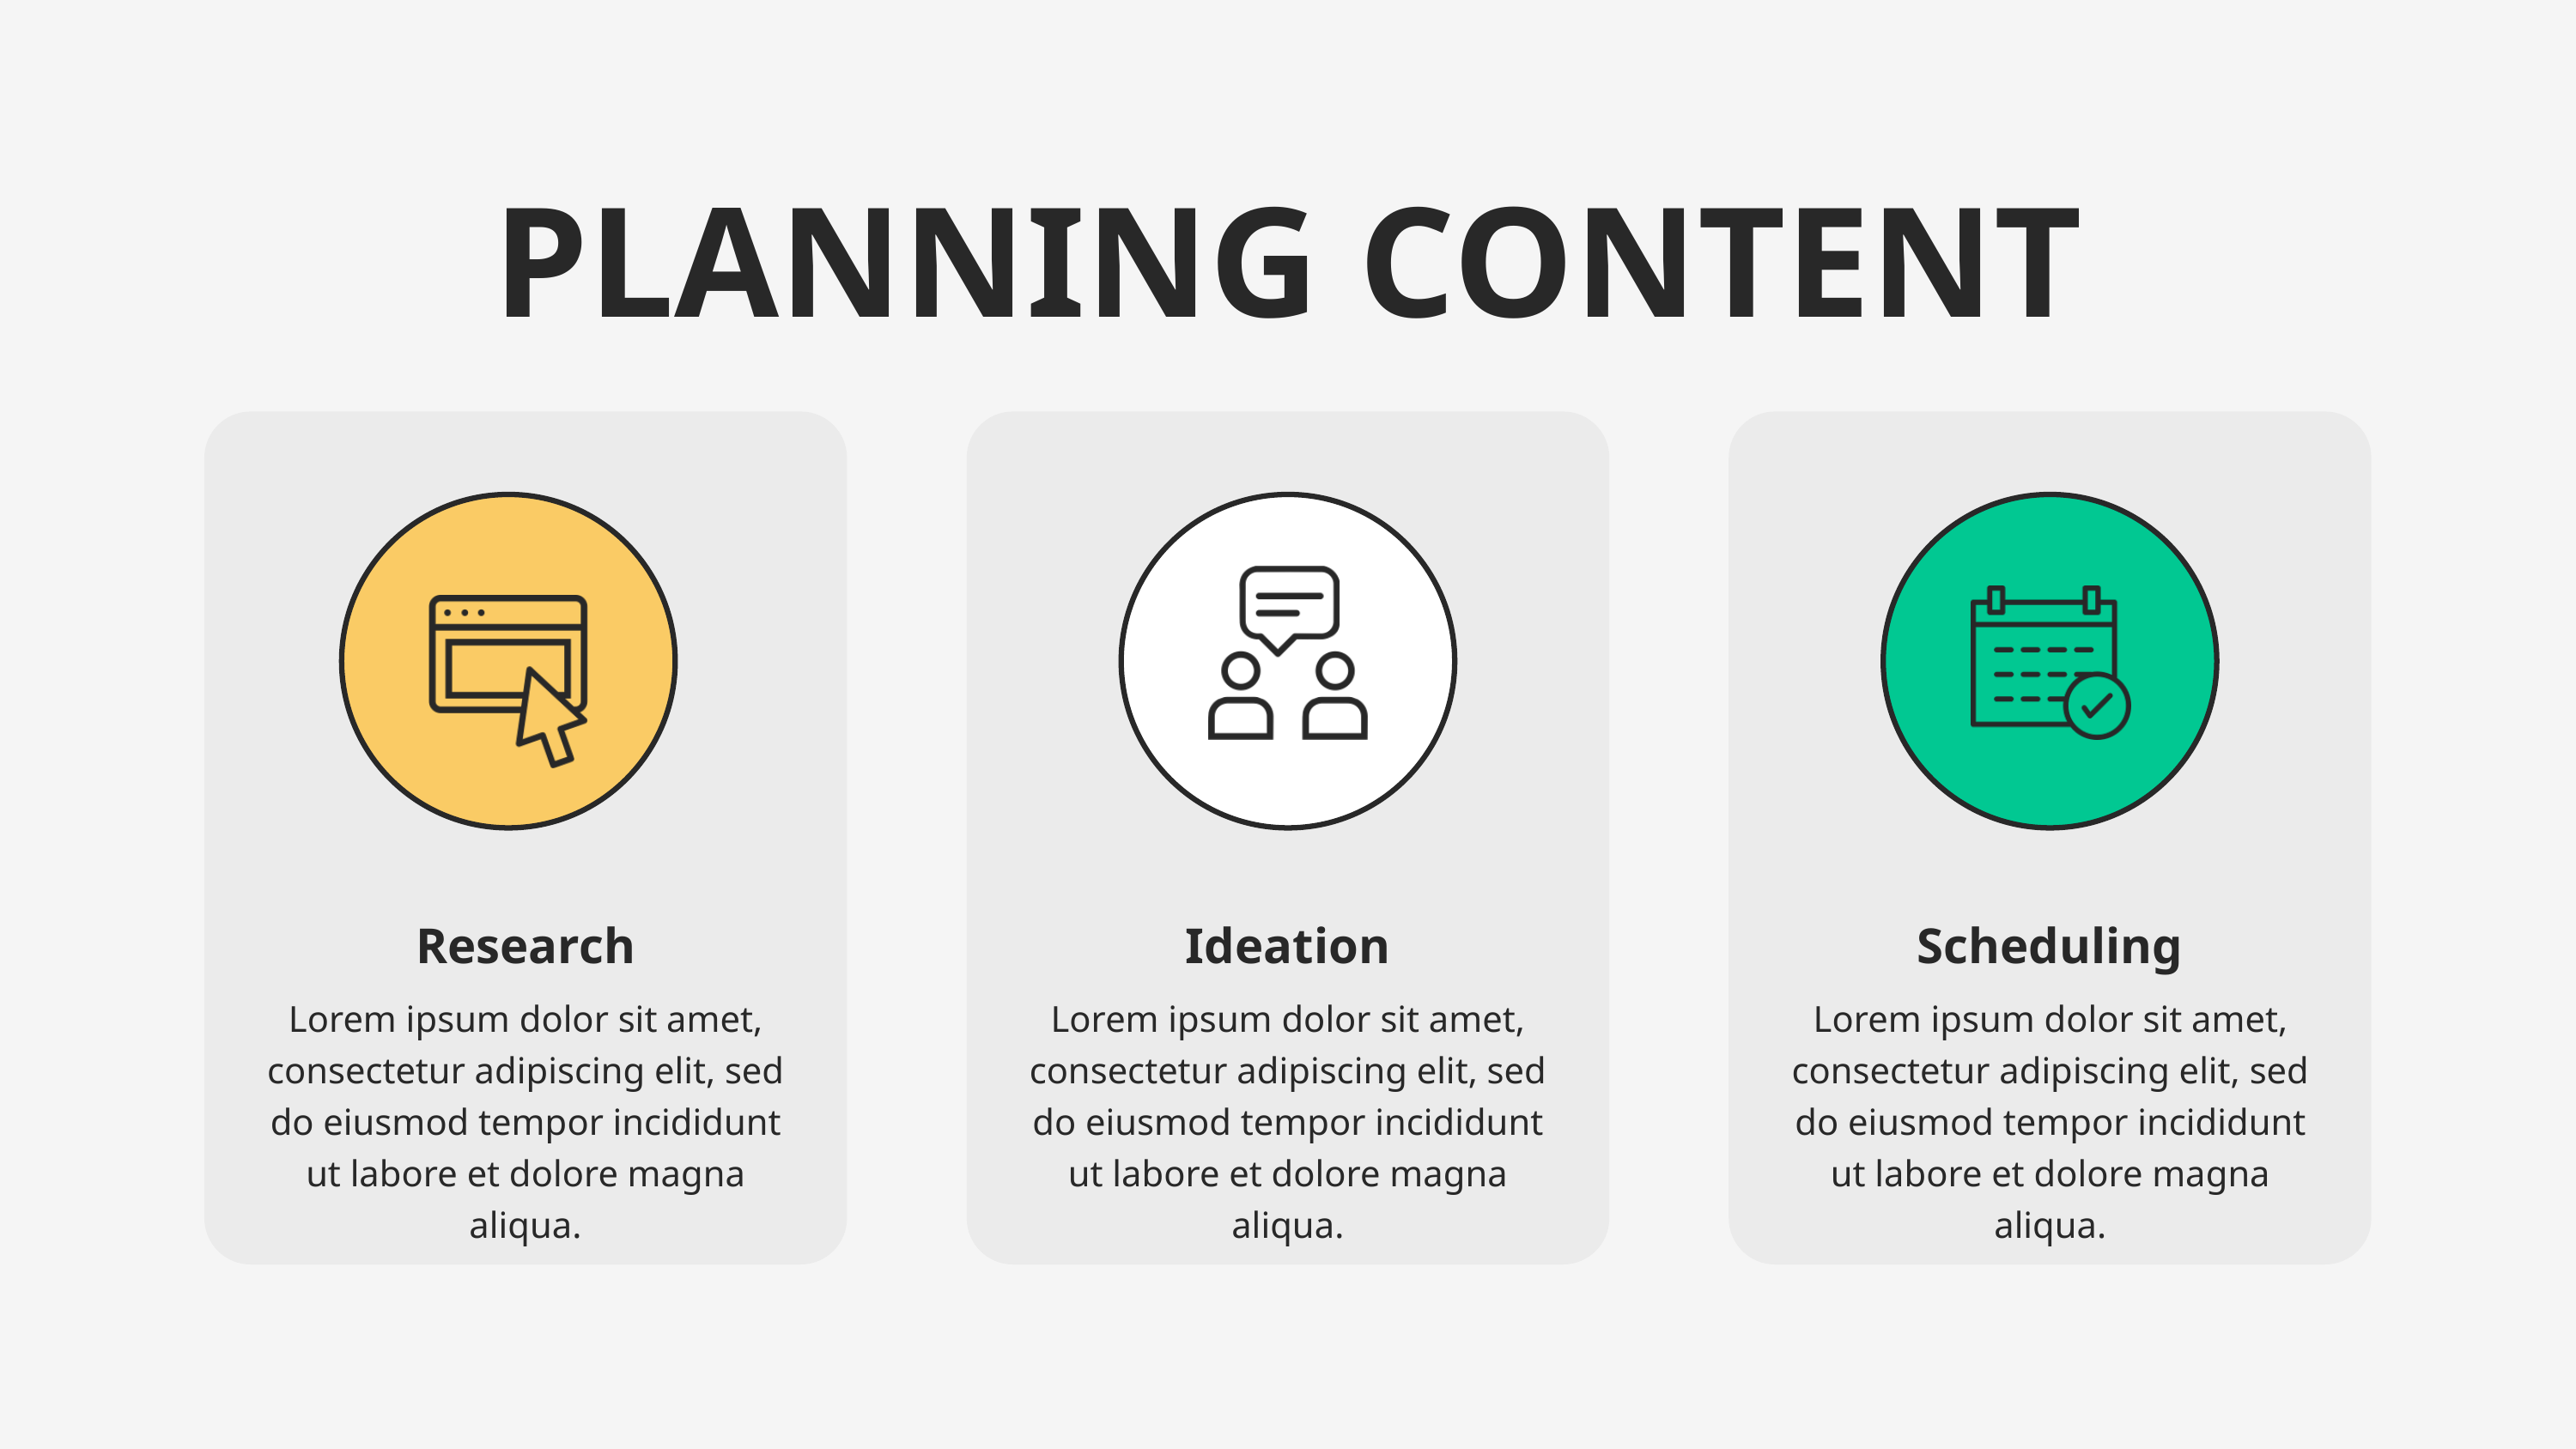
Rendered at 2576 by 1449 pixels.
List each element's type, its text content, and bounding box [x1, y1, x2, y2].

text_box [966, 406, 1610, 1265]
text_box PLANNING CONTENT [459, 114, 2117, 349]
picture [428, 595, 589, 769]
picture [1207, 564, 1369, 741]
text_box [1728, 406, 2372, 1265]
picture [1970, 585, 2131, 741]
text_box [204, 406, 848, 1265]
